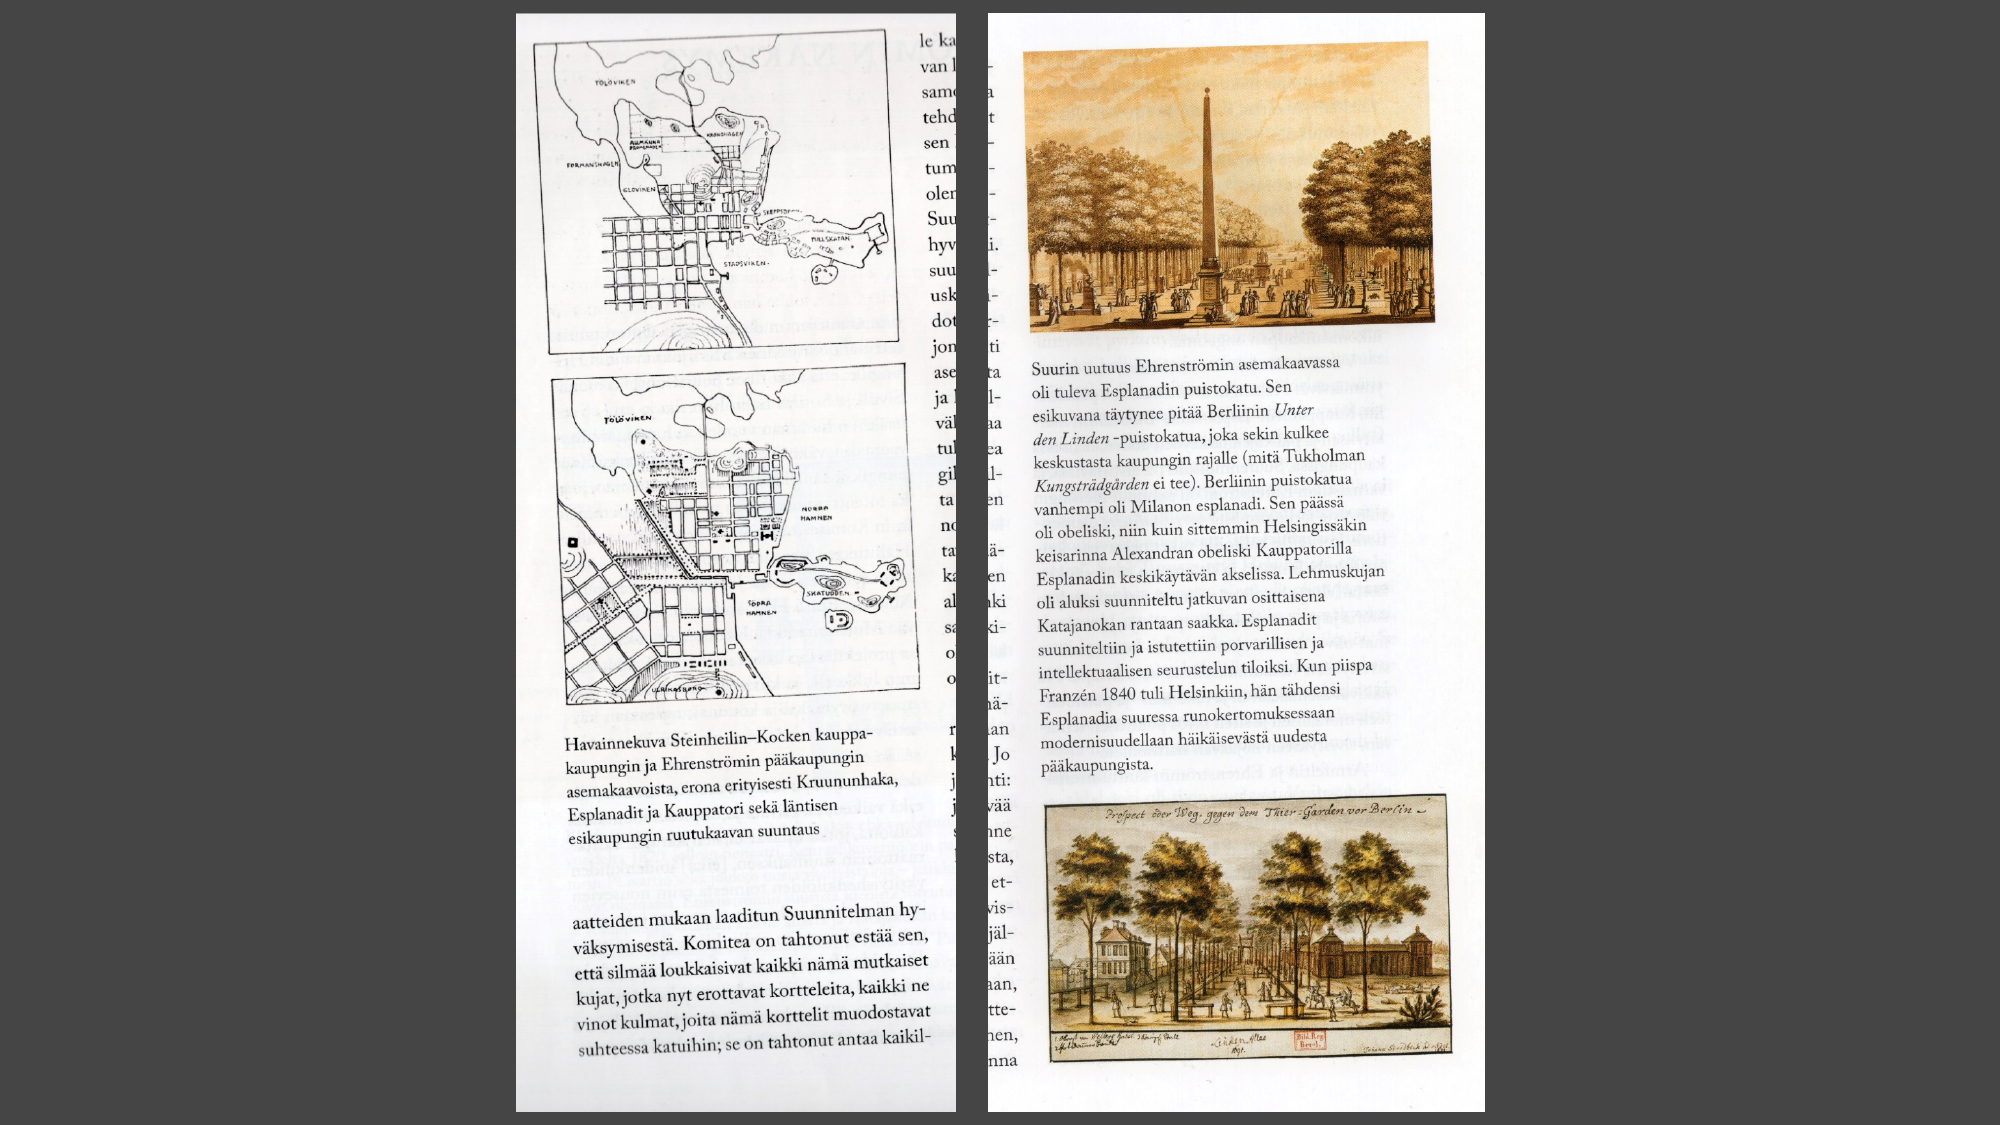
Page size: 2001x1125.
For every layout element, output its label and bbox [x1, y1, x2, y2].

text_box [515, 13, 1485, 1112]
